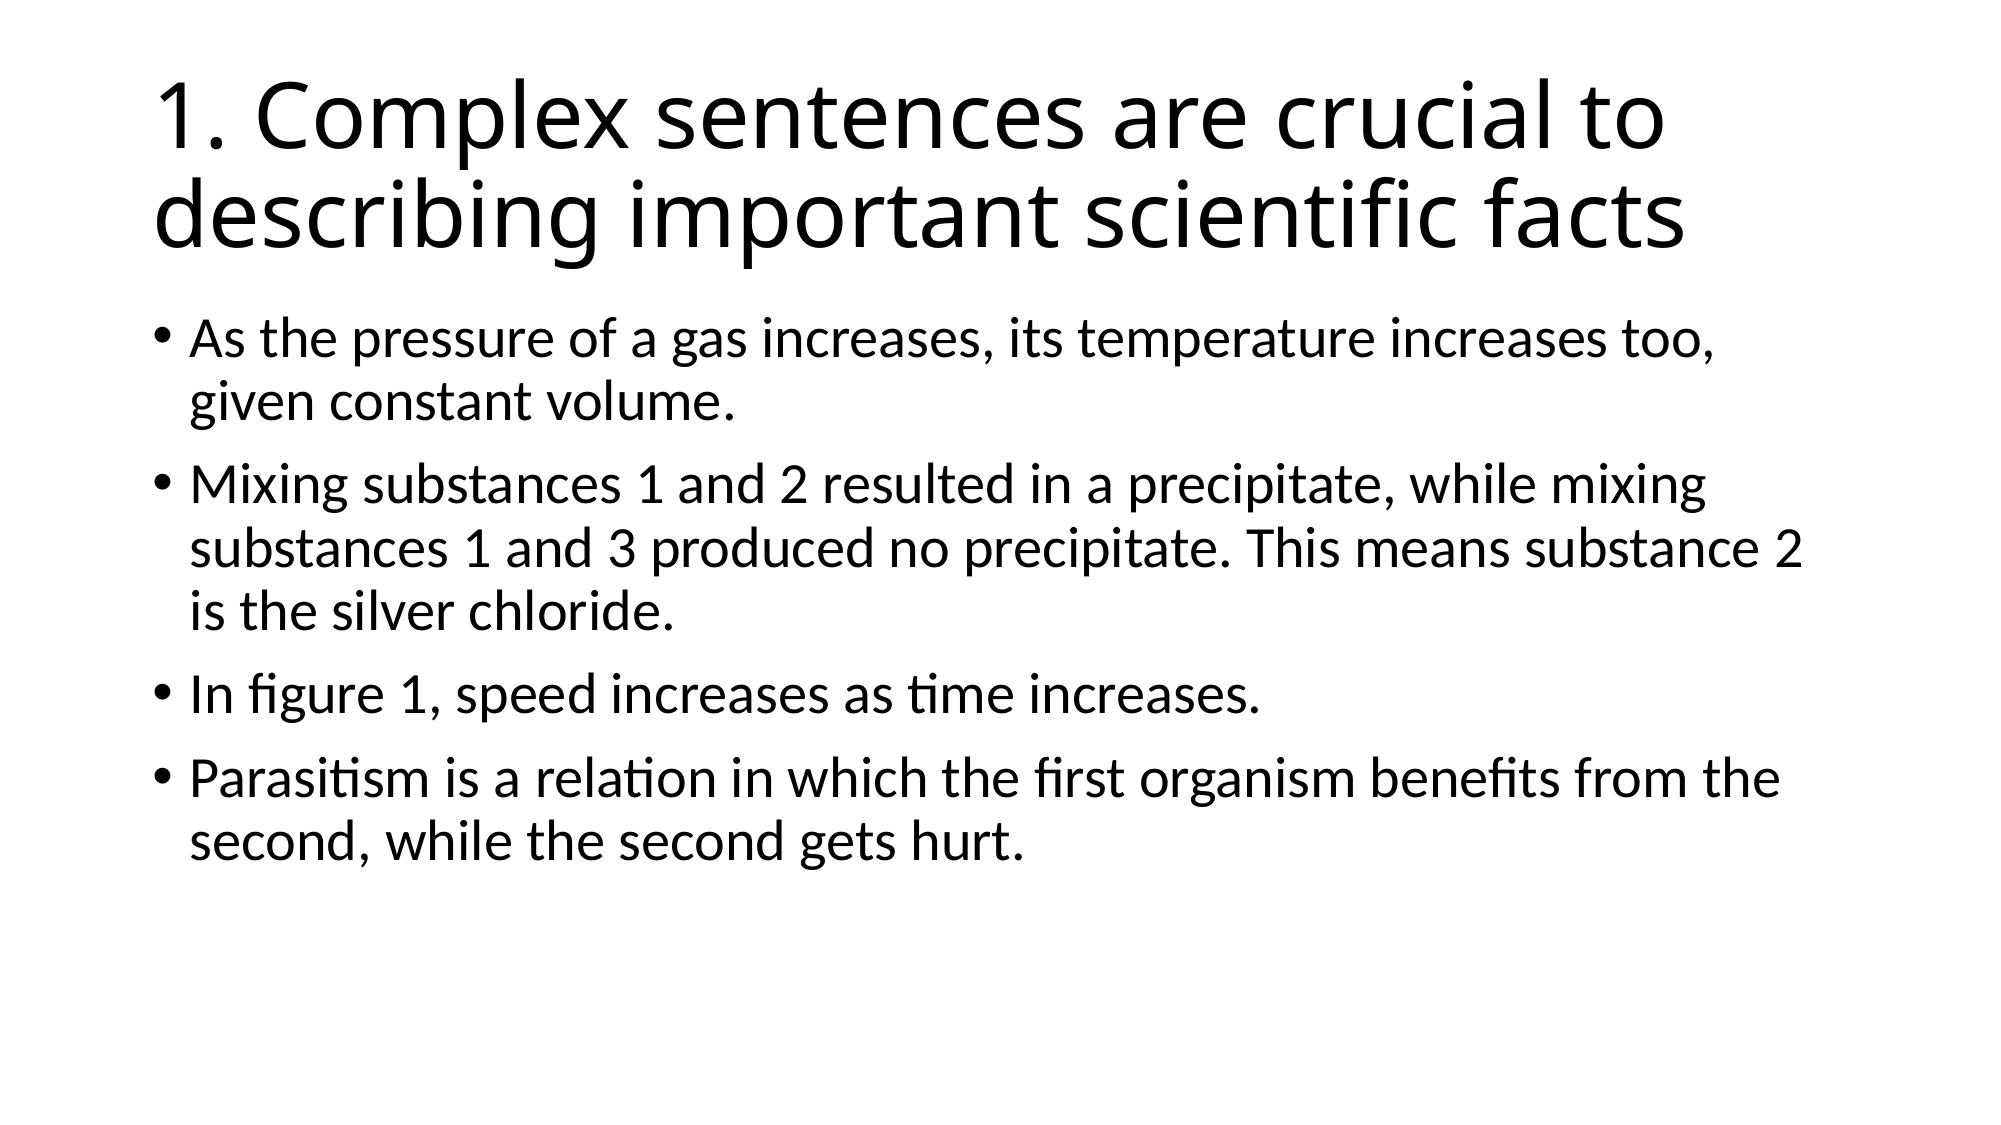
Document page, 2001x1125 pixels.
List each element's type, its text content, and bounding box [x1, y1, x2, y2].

title 1. Complex sentences are crucial to describing important scientific facts [137, 59, 1863, 278]
list As the pressure of a gas increases, its temperature increases too, given constant volume. Mixing substances 1 and 2 resulted in a precipitate, while mixing substances 1 and 3 produced no precipitate. This means substance 2 is the silver chloride. In figure 1, speed increases as time increases. Parasitism is a relation in which the first organism benefits from the second, while the second gets hurt. [137, 299, 1863, 1014]
